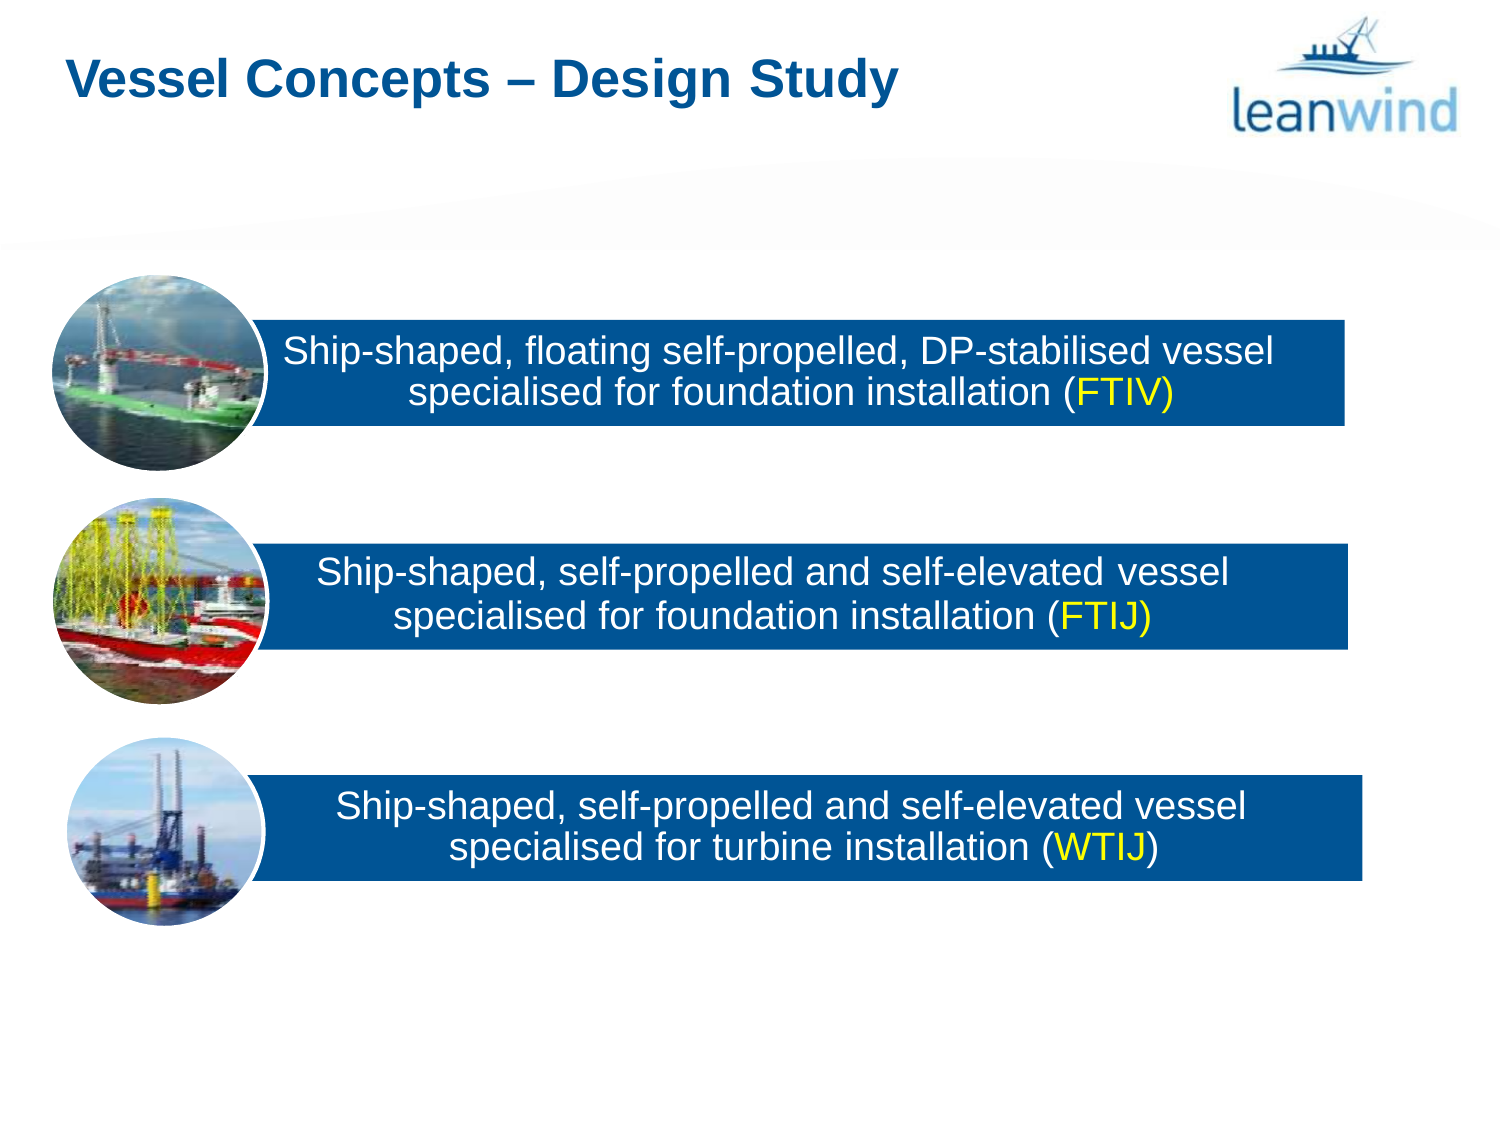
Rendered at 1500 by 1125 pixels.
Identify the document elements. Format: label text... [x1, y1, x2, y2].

text_box [178, 842, 264, 928]
text_box [64, 735, 153, 827]
text_box [168, 495, 268, 591]
text_box [169, 611, 268, 707]
title Vessel Concepts – Design Study [62, 41, 905, 232]
text_box [175, 735, 264, 821]
text_box [264, 775, 1363, 881]
text_box [50, 387, 143, 473]
text_box [267, 319, 1345, 426]
text_box [50, 495, 150, 596]
text_box [49, 272, 266, 473]
text_box [50, 606, 149, 707]
text_box [164, 272, 267, 473]
text_box Ship-shaped, self-propelled and self-elevated vessel specialised for foundation installation (FTIJ) [311, 546, 1234, 638]
text_box Ship-shaped, self-propelled and self-elevated vessel specialised for turbine installation (WTIJ) [333, 778, 1256, 869]
text_box [50, 495, 268, 707]
text_box [64, 735, 264, 928]
text_box Ship-shaped, floating self-propelled, DP-stabilised vessel specialised for foundation installation (FTIV) [280, 322, 1284, 414]
picture [1227, 11, 1462, 138]
text_box [64, 836, 151, 928]
text_box [50, 272, 152, 358]
text_box [268, 543, 1348, 650]
